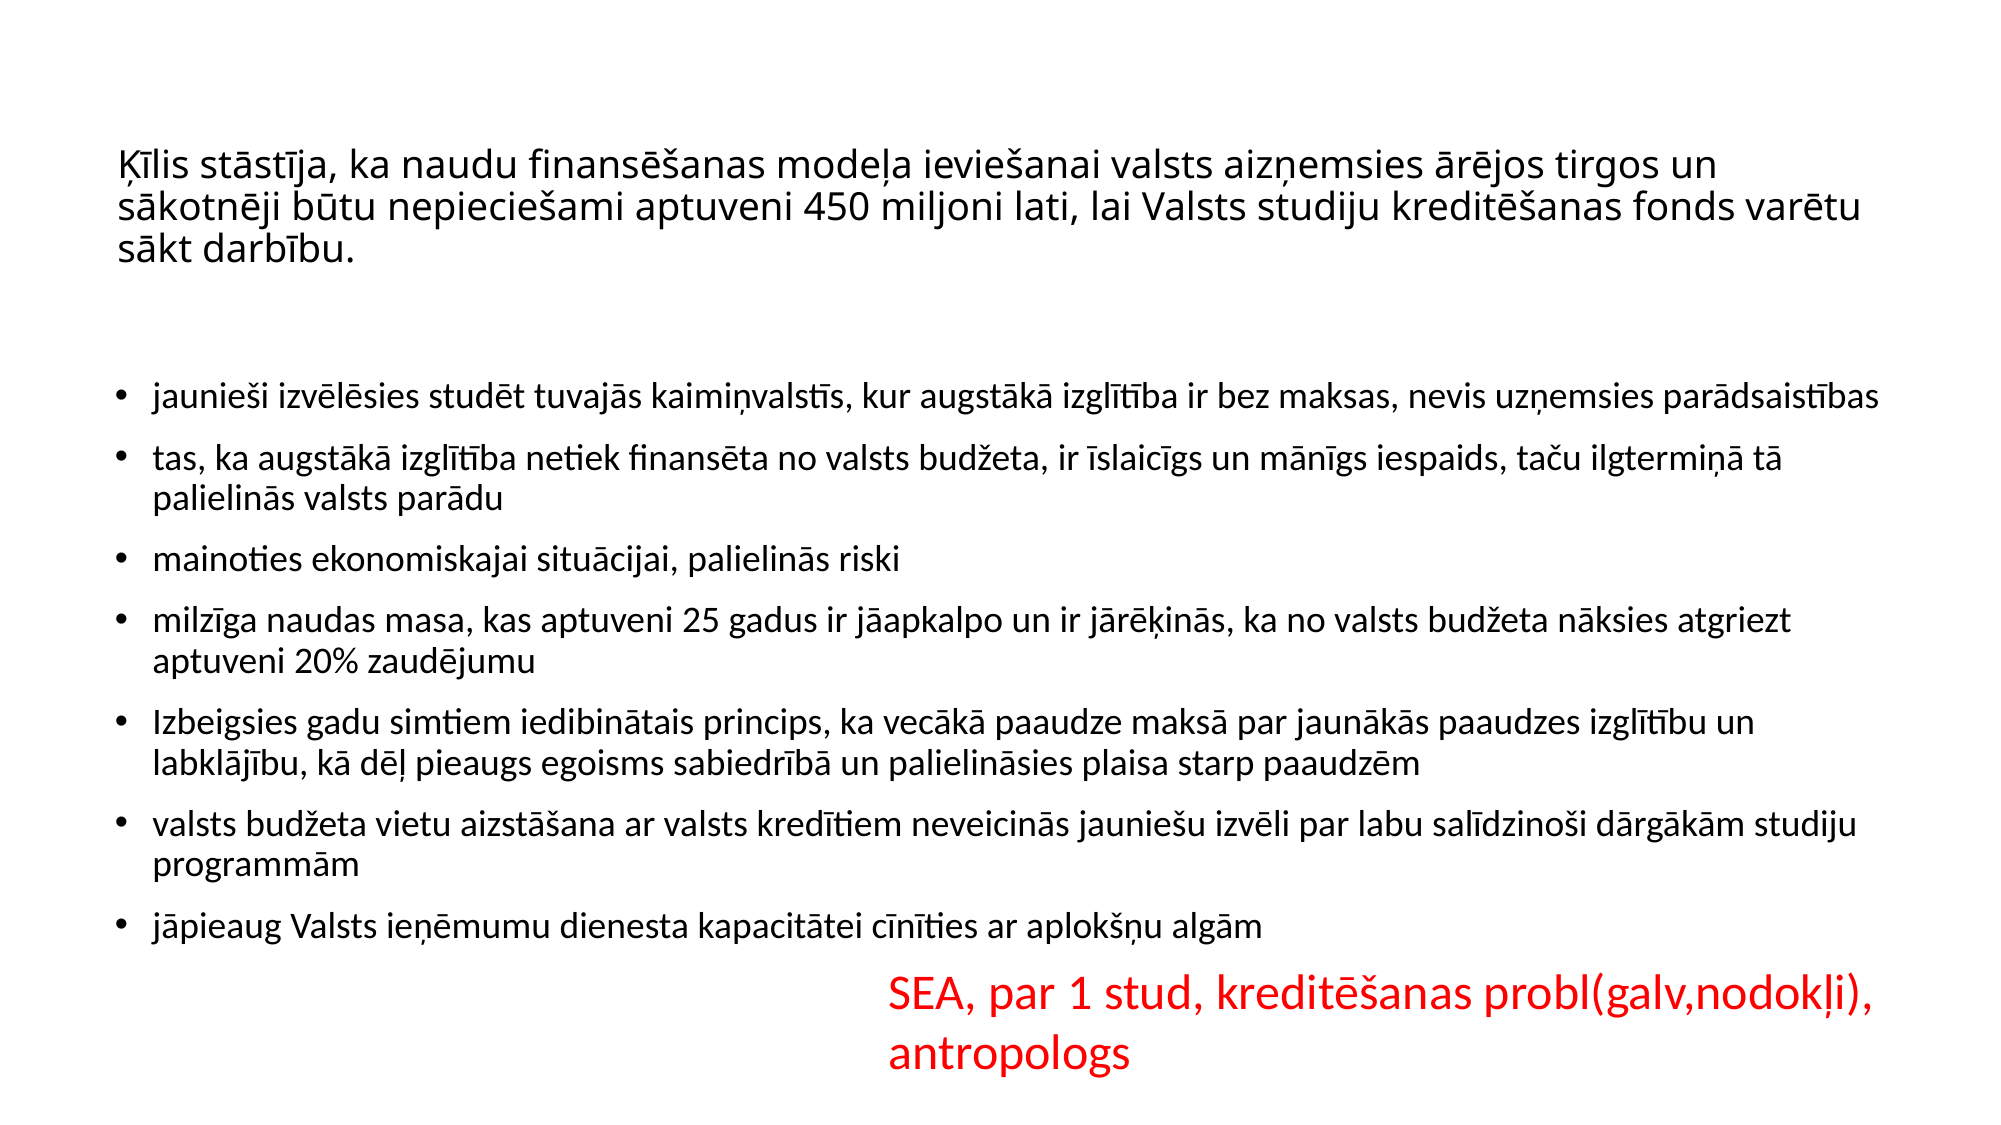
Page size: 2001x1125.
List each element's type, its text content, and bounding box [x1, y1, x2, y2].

title Ķīlis stāstīja, ka naudu finansēšanas modeļa ieviešanai valsts aizņemsies ārējos tirgos un sākotnēji būtu nepieciešami aptuveni 450 miljoni lati, lai Valsts studiju kreditēšanas fonds varētu sākt darbību. [102, 137, 1903, 325]
list jaunieši izvēlēsies studēt tuvajās kaimiņvalstīs, kur augstākā izglītība ir bez maksas, nevis uzņemsies parādsaistības tas, ka augstākā izglītība netiek finansēta no valsts budžeta, ir īslaicīgs un mānīgs iespaids, taču ilgtermiņā tā palielinās valsts parādu mainoties ekonomiskajai situācijai, palielinās riski milzīga naudas masa, kas aptuveni 25 gadus ir jāapkalpo un ir jārēķinās, ka no valsts budžeta nāksies atgriezt aptuveni 20% zaudējumu Izbeigsies gadu simtiem iedibinātais princips, ka vecākā paaudze maksā par jaunākās paaudzes izglītību un labklājību, kā dēļ pieaugs egoisms sabiedrībā un palielināsies plaisa starp paaudzēm valsts budžeta vietu aizstāšana ar valsts kredītiem neveicinās jauniešu izvēli par labu salīdzinoši dārgākām studiju programmām jāpieaug Valsts ieņēmumu dienesta kapacitātei cīnīties ar aplokšņu algām [99, 368, 1900, 1071]
text_box SEA, par 1 stud, kreditēšanas probl(galv,nodokļi), antropologs [874, 952, 1898, 1087]
